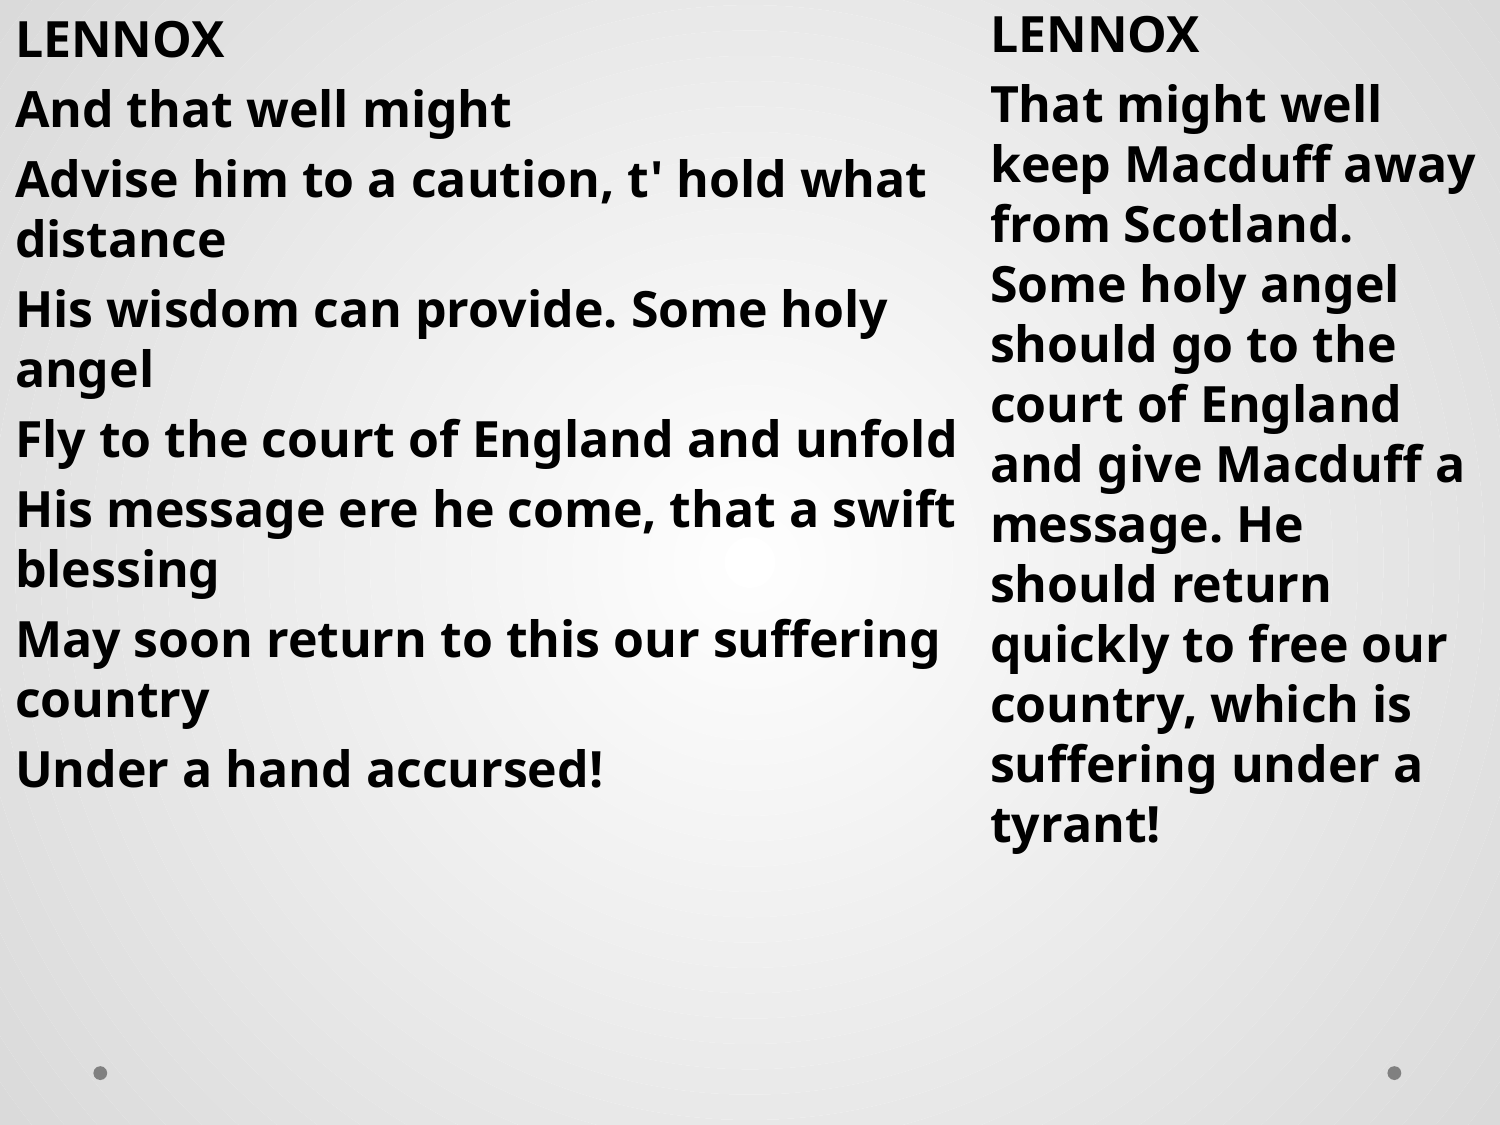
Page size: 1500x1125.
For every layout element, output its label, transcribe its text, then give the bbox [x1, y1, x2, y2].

list LENNOX And that well might Advise him to a caution, t' hold what distance His wisdom can provide. Some holy angel Fly to the court of England and unfold His message ere he come, that a swift blessing May soon return to this our suffering country Under a hand accursed! [0, 0, 975, 1125]
text_box LENNOX That might well keep Macduff away from Scotland. Some holy angel should go to the court of England and give Macduff a message. He should return quickly to free our country, which is suffering under a tyrant! [974, 0, 1496, 1120]
